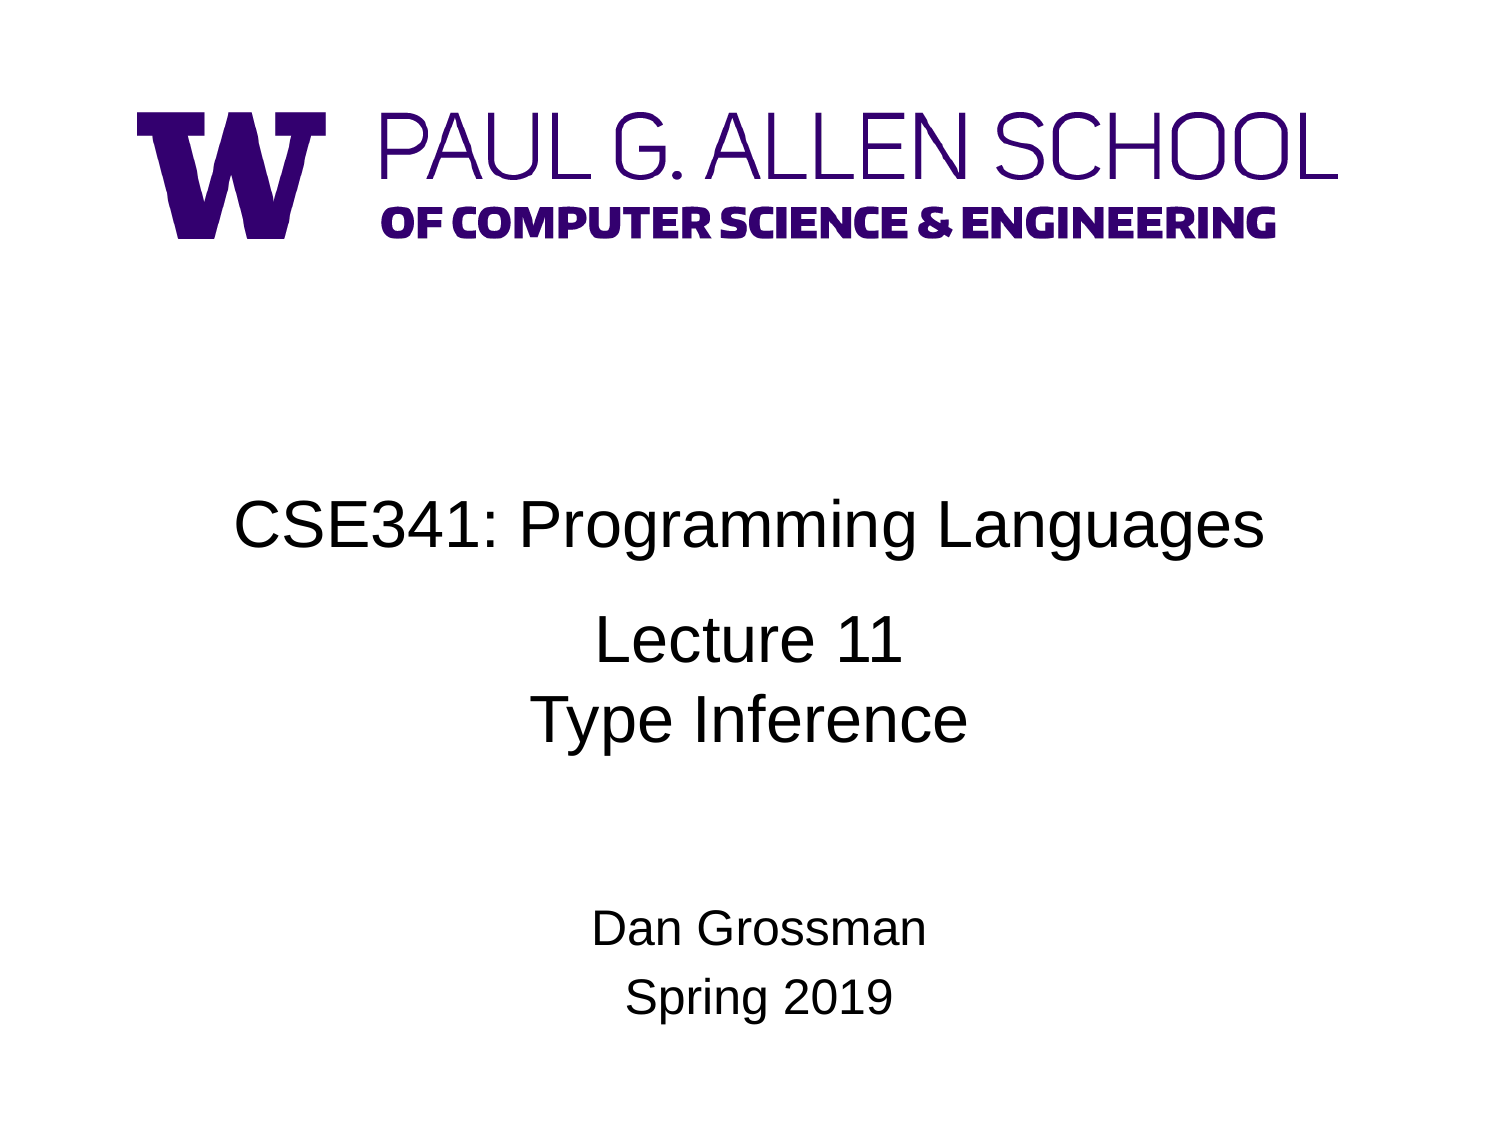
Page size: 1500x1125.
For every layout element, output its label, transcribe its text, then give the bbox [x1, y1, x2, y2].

title CSE341: Programming Languages Lecture 11 Type Inference [112, 437, 1388, 801]
picture [137, 112, 1338, 240]
subtitle Dan Grossman Spring 2019 [215, 887, 1304, 1088]
